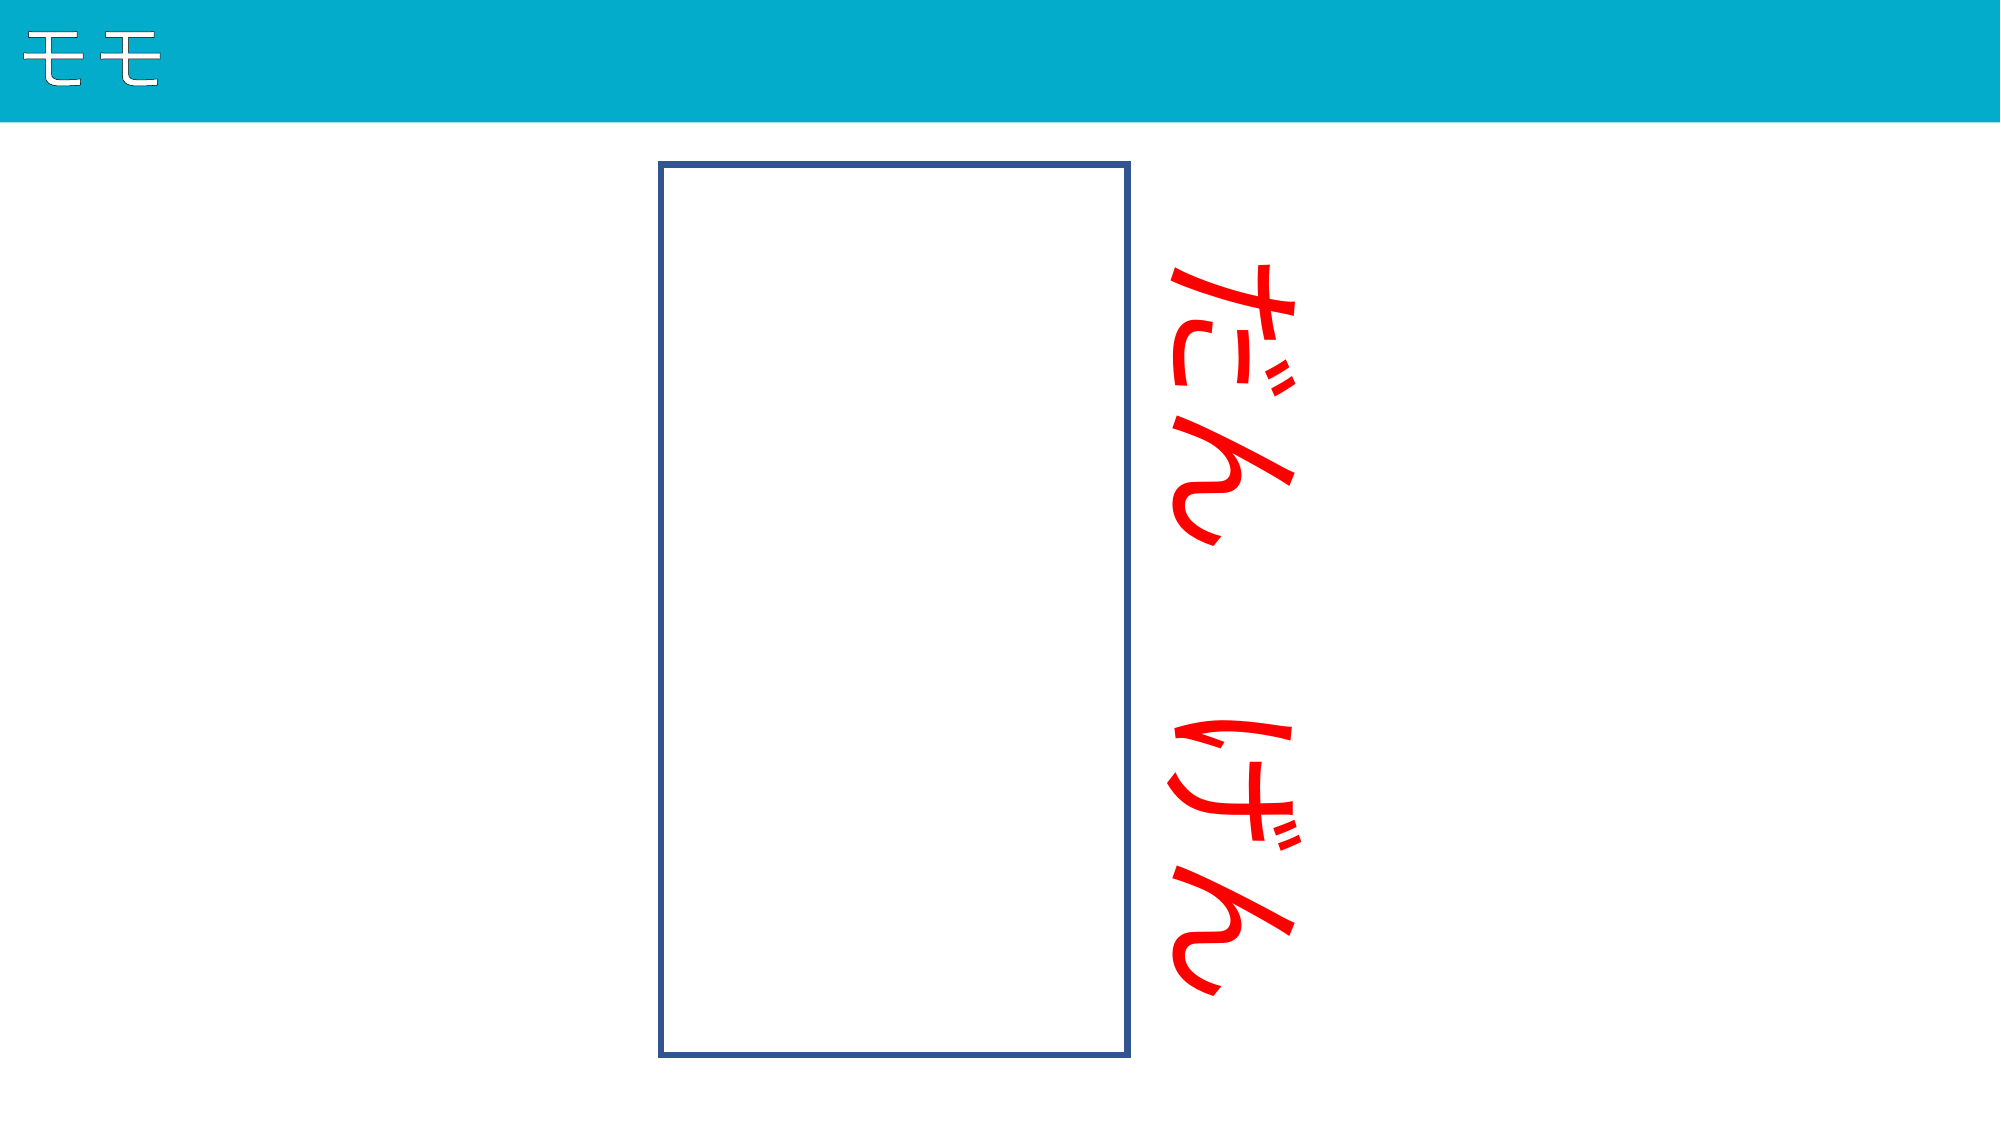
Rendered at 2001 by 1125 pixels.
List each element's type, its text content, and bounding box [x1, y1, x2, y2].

text_box だん げん [1129, 239, 1337, 1012]
text_box [660, 163, 1129, 1056]
title モモ [0, 0, 1712, 123]
text_box 断言 [616, 195, 1152, 1125]
slide_number 82 [1712, 0, 2000, 123]
